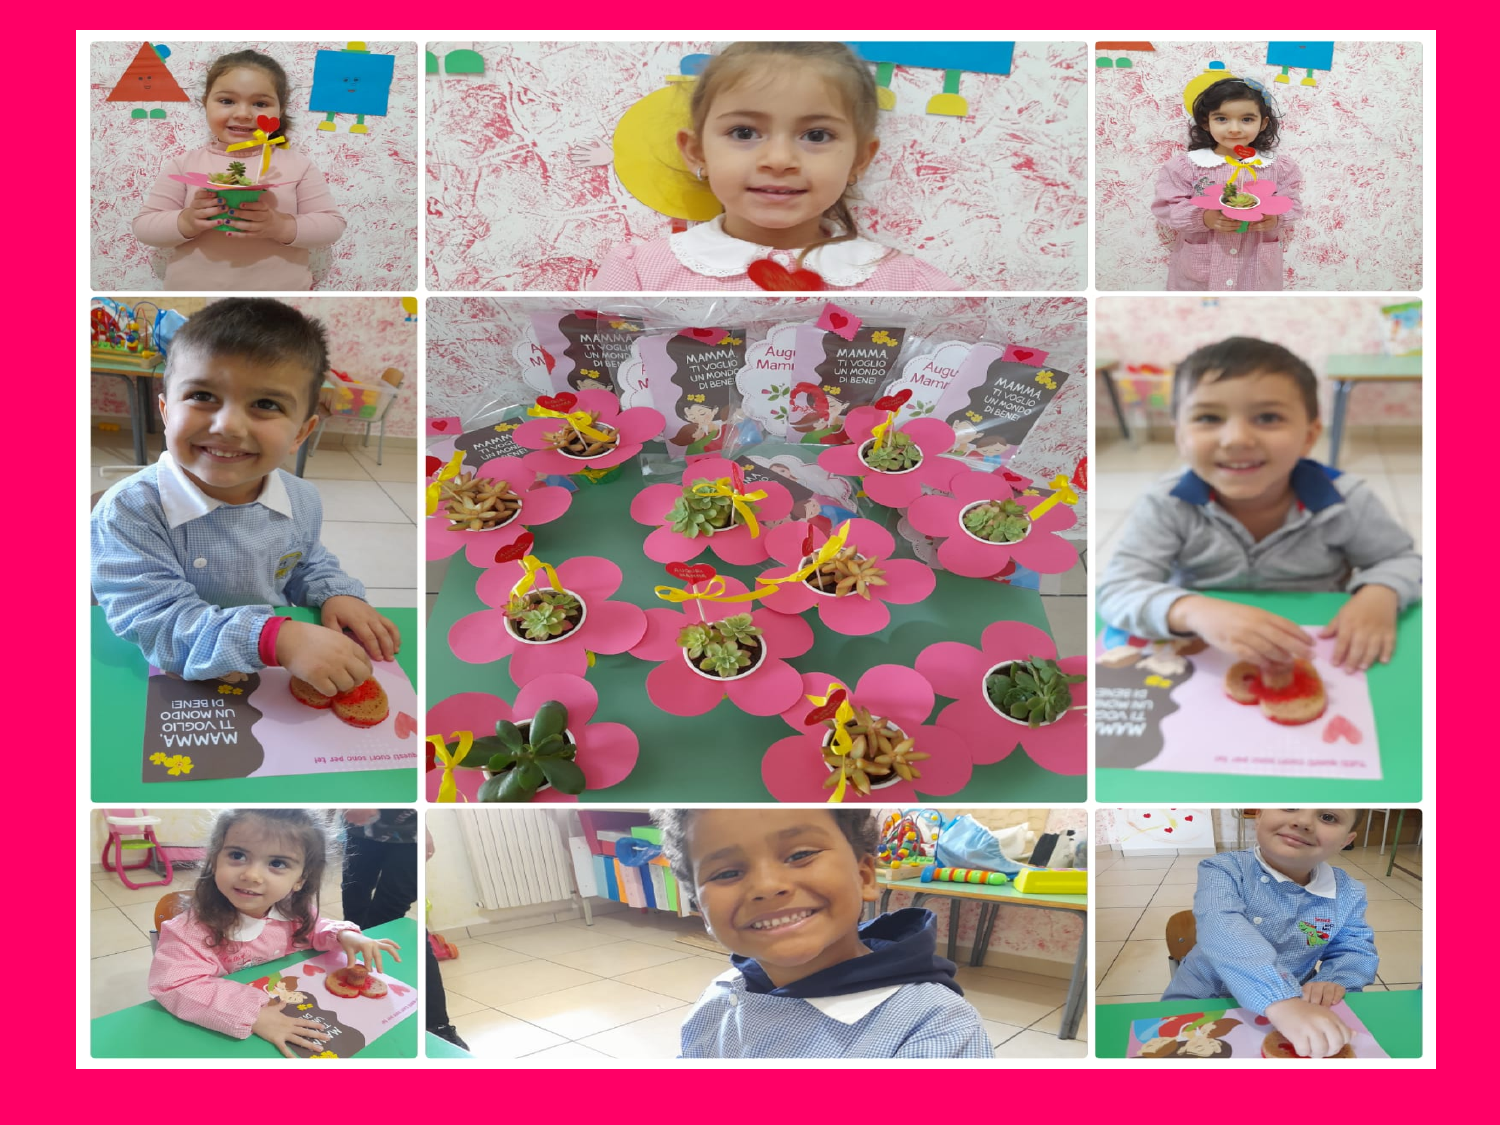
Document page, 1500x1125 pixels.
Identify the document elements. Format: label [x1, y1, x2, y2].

picture [76, 30, 1436, 1069]
